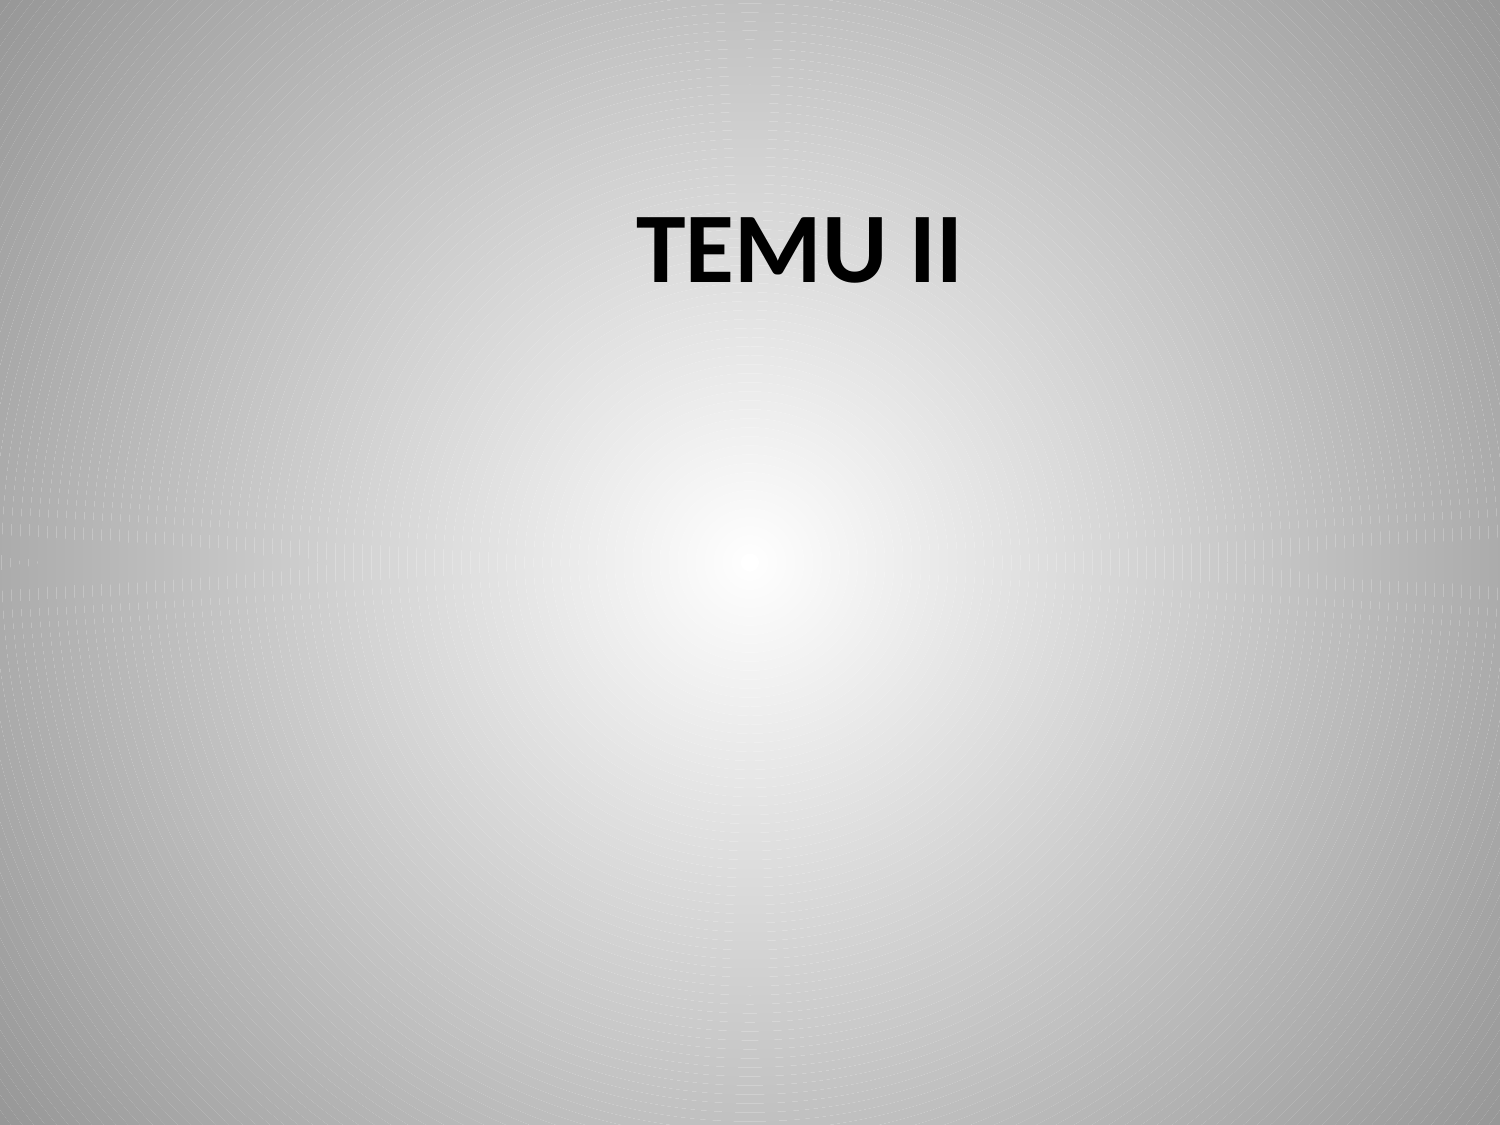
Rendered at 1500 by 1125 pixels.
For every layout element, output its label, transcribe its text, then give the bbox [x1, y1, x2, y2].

text_box TEMU II [212, 174, 1388, 310]
